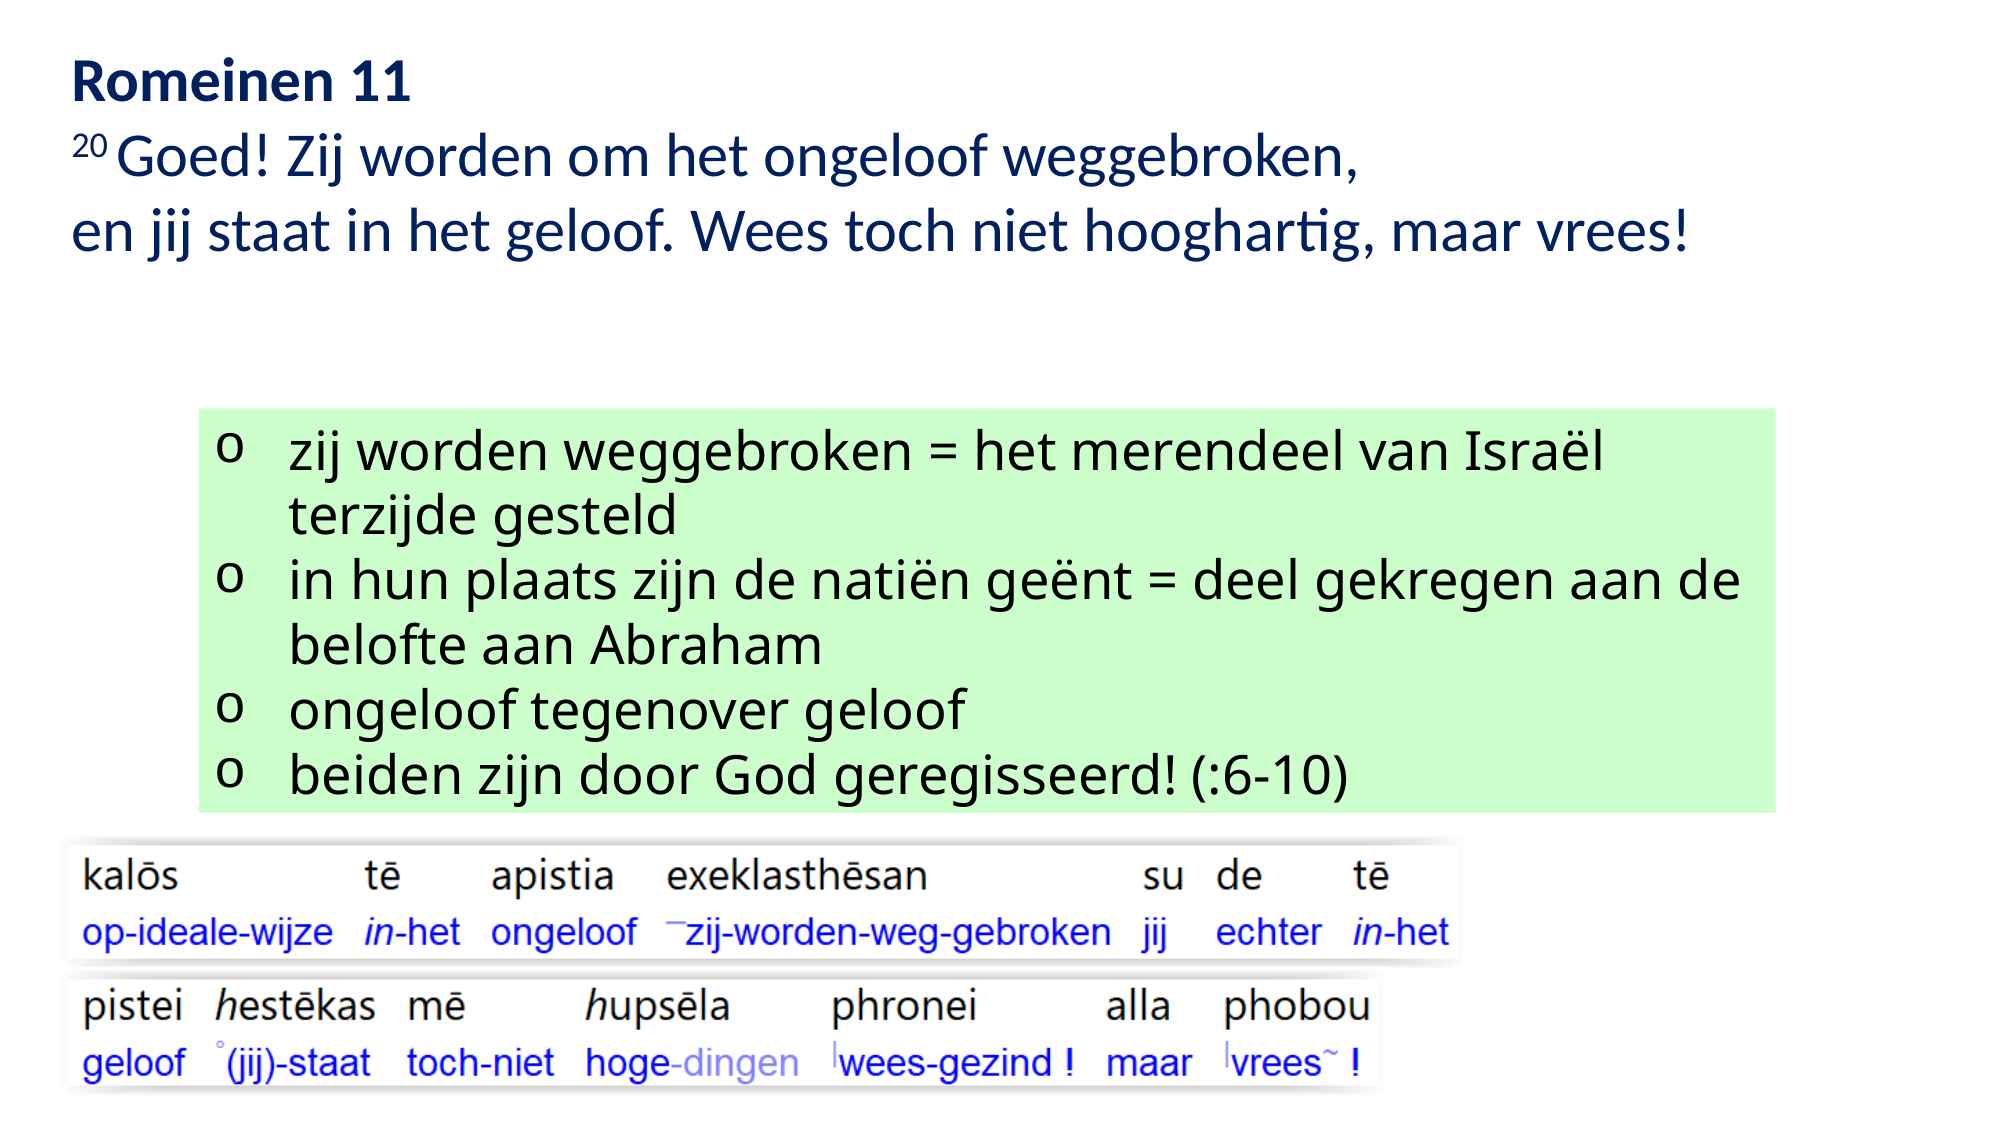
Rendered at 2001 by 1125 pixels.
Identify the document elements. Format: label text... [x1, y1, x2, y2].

text_box zij worden weggebroken = het merendeel van Israël terzijde gesteld in hun plaats zijn de natiën geënt = deel gekregen aan de belofte aan Abraham ongeloof tegenover geloof beiden zijn door God geregisseerd! (:6-10) [198, 408, 1776, 813]
picture [56, 833, 1470, 1097]
text_box Romeinen 11 20 Goed! Zij worden om het ongeloof weggebroken, en jij staat in het geloof. Wees toch niet hooghartig, maar vrees! [56, 31, 1970, 271]
